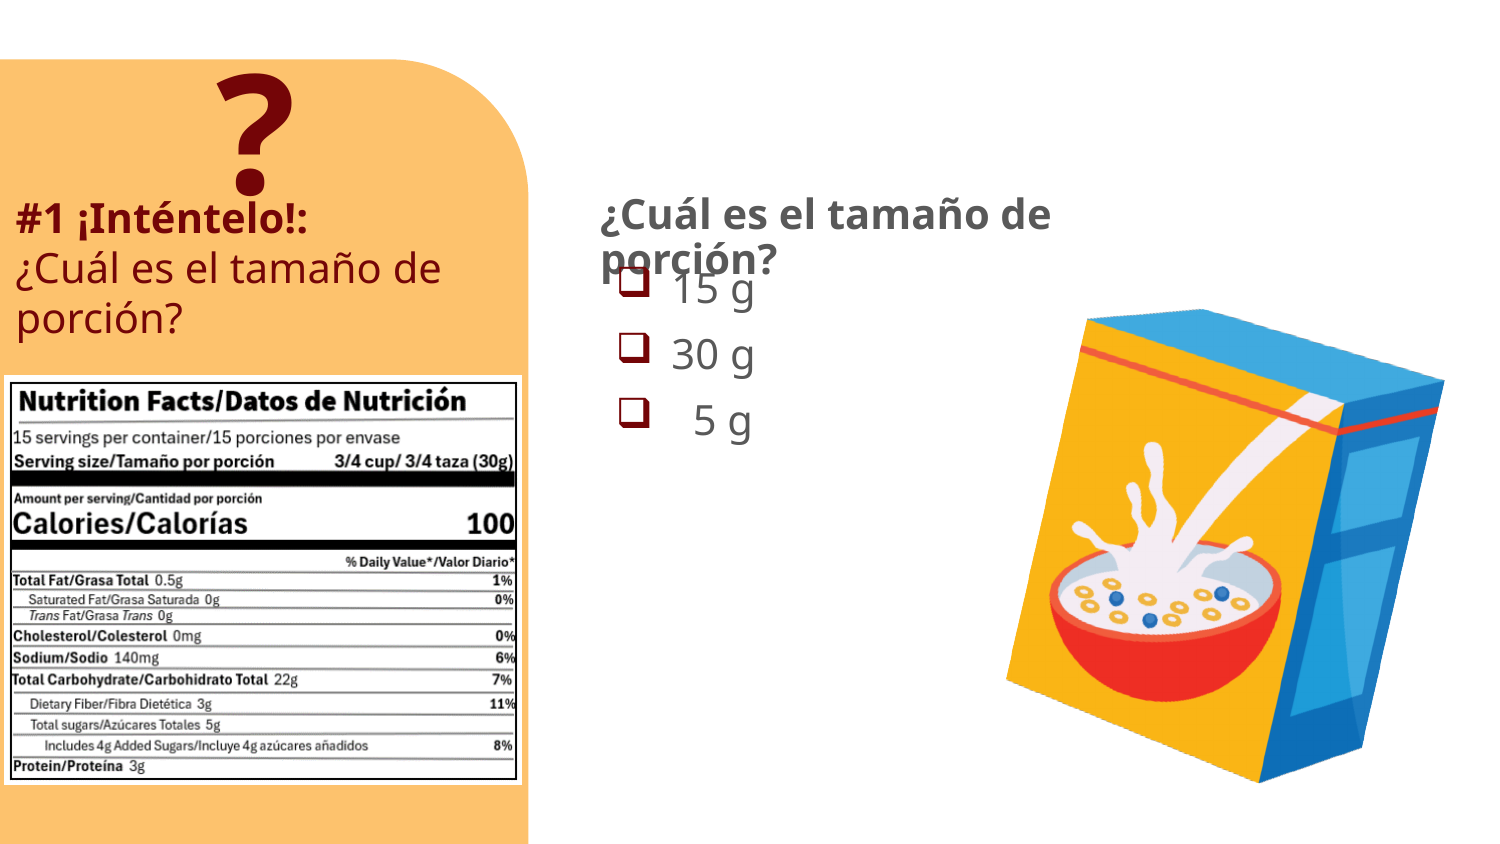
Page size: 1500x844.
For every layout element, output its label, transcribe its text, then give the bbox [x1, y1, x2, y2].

picture [996, 285, 1448, 803]
list ¿Cuál es el tamaño de porción? [600, 185, 1235, 238]
picture [4, 375, 522, 785]
list 15 g 30 g 5 g [600, 260, 1235, 361]
text_box ? [0, 0, 499, 233]
title #1 ¡Inténtelo!: ¿Cuál es el tamaño de porción? [15, 184, 532, 344]
